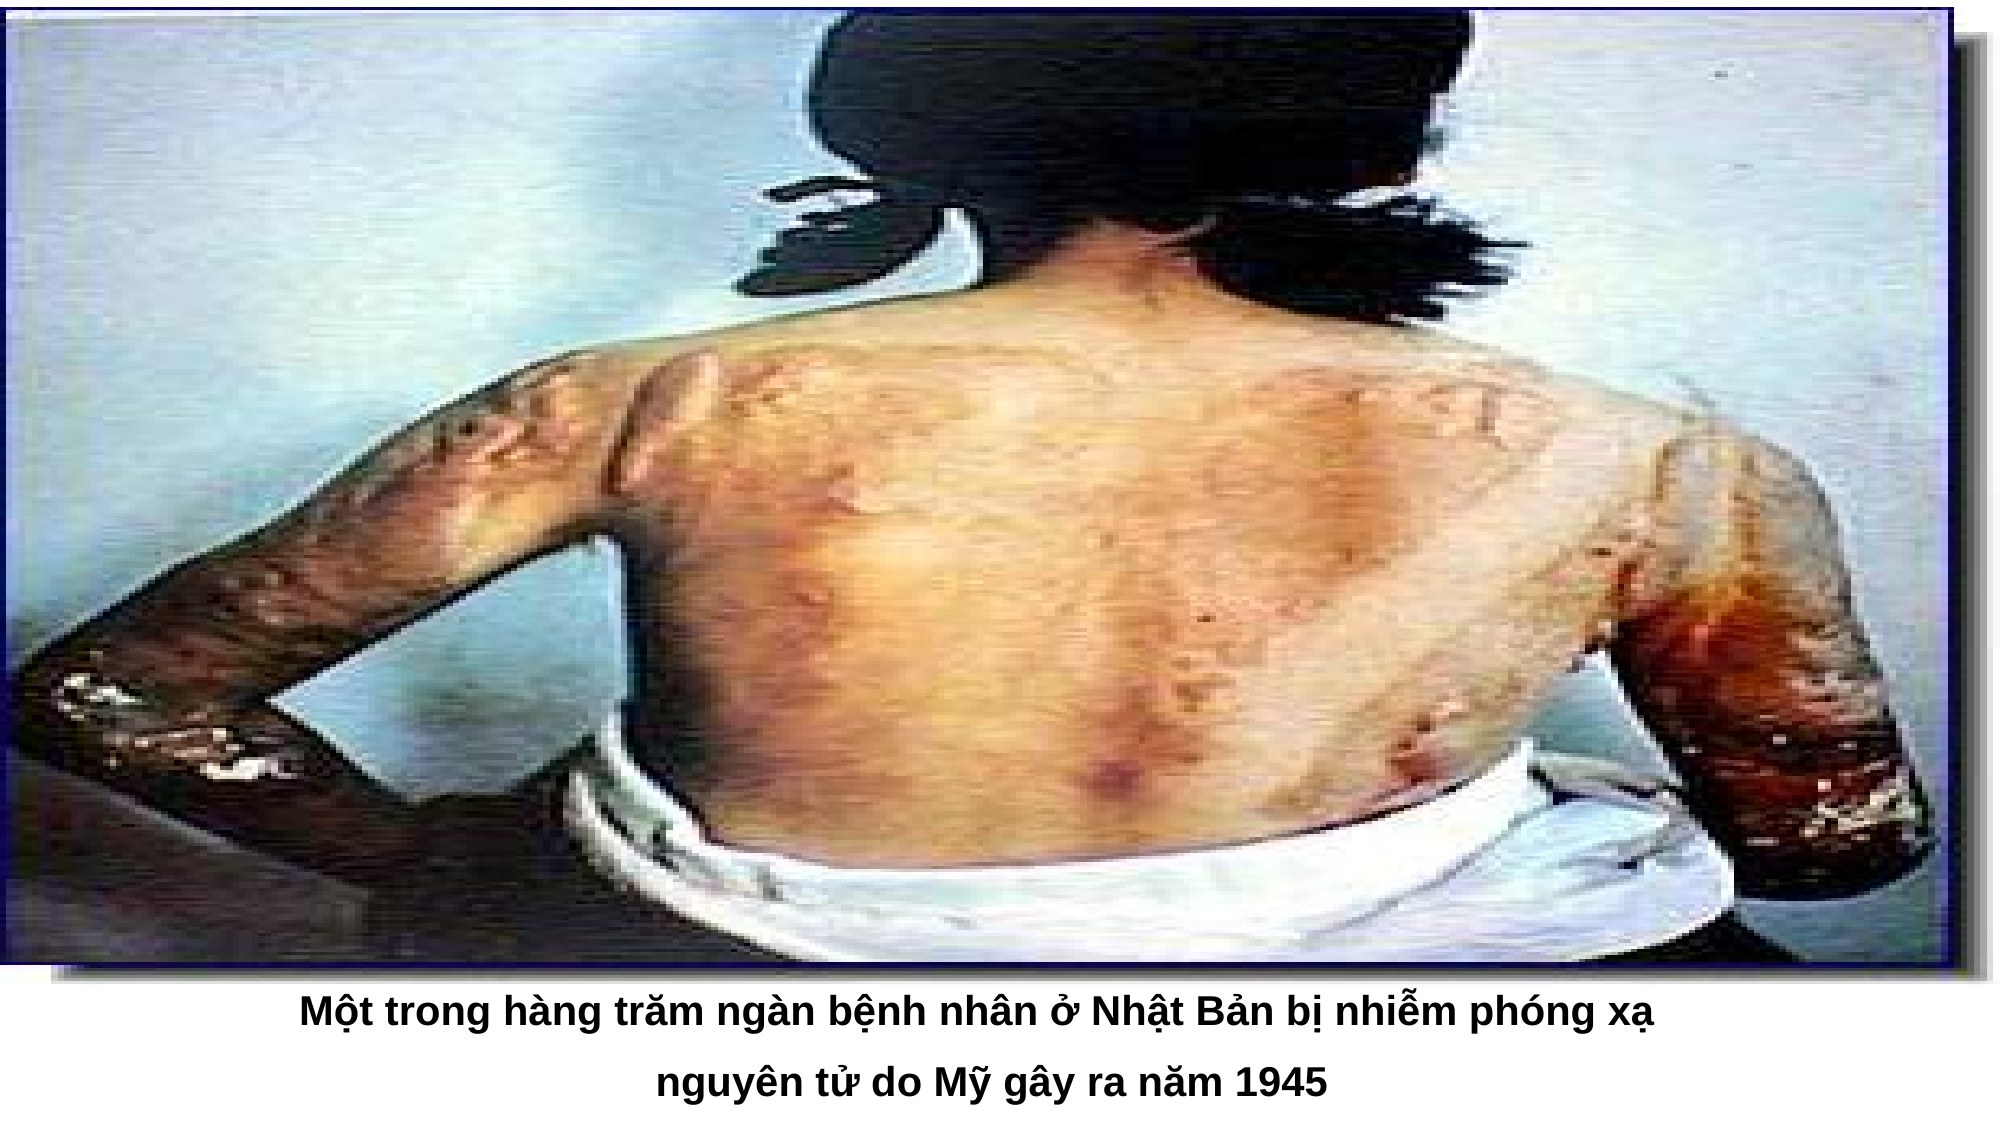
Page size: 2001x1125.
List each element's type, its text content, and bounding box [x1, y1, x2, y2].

picture [0, 7, 2000, 988]
text_box Một trong hàng trăm ngàn bệnh nhân ở Nhật Bản bị nhiễm phóng xạ nguyên tử do Mỹ gây ra năm 1945 [249, 988, 1750, 1125]
